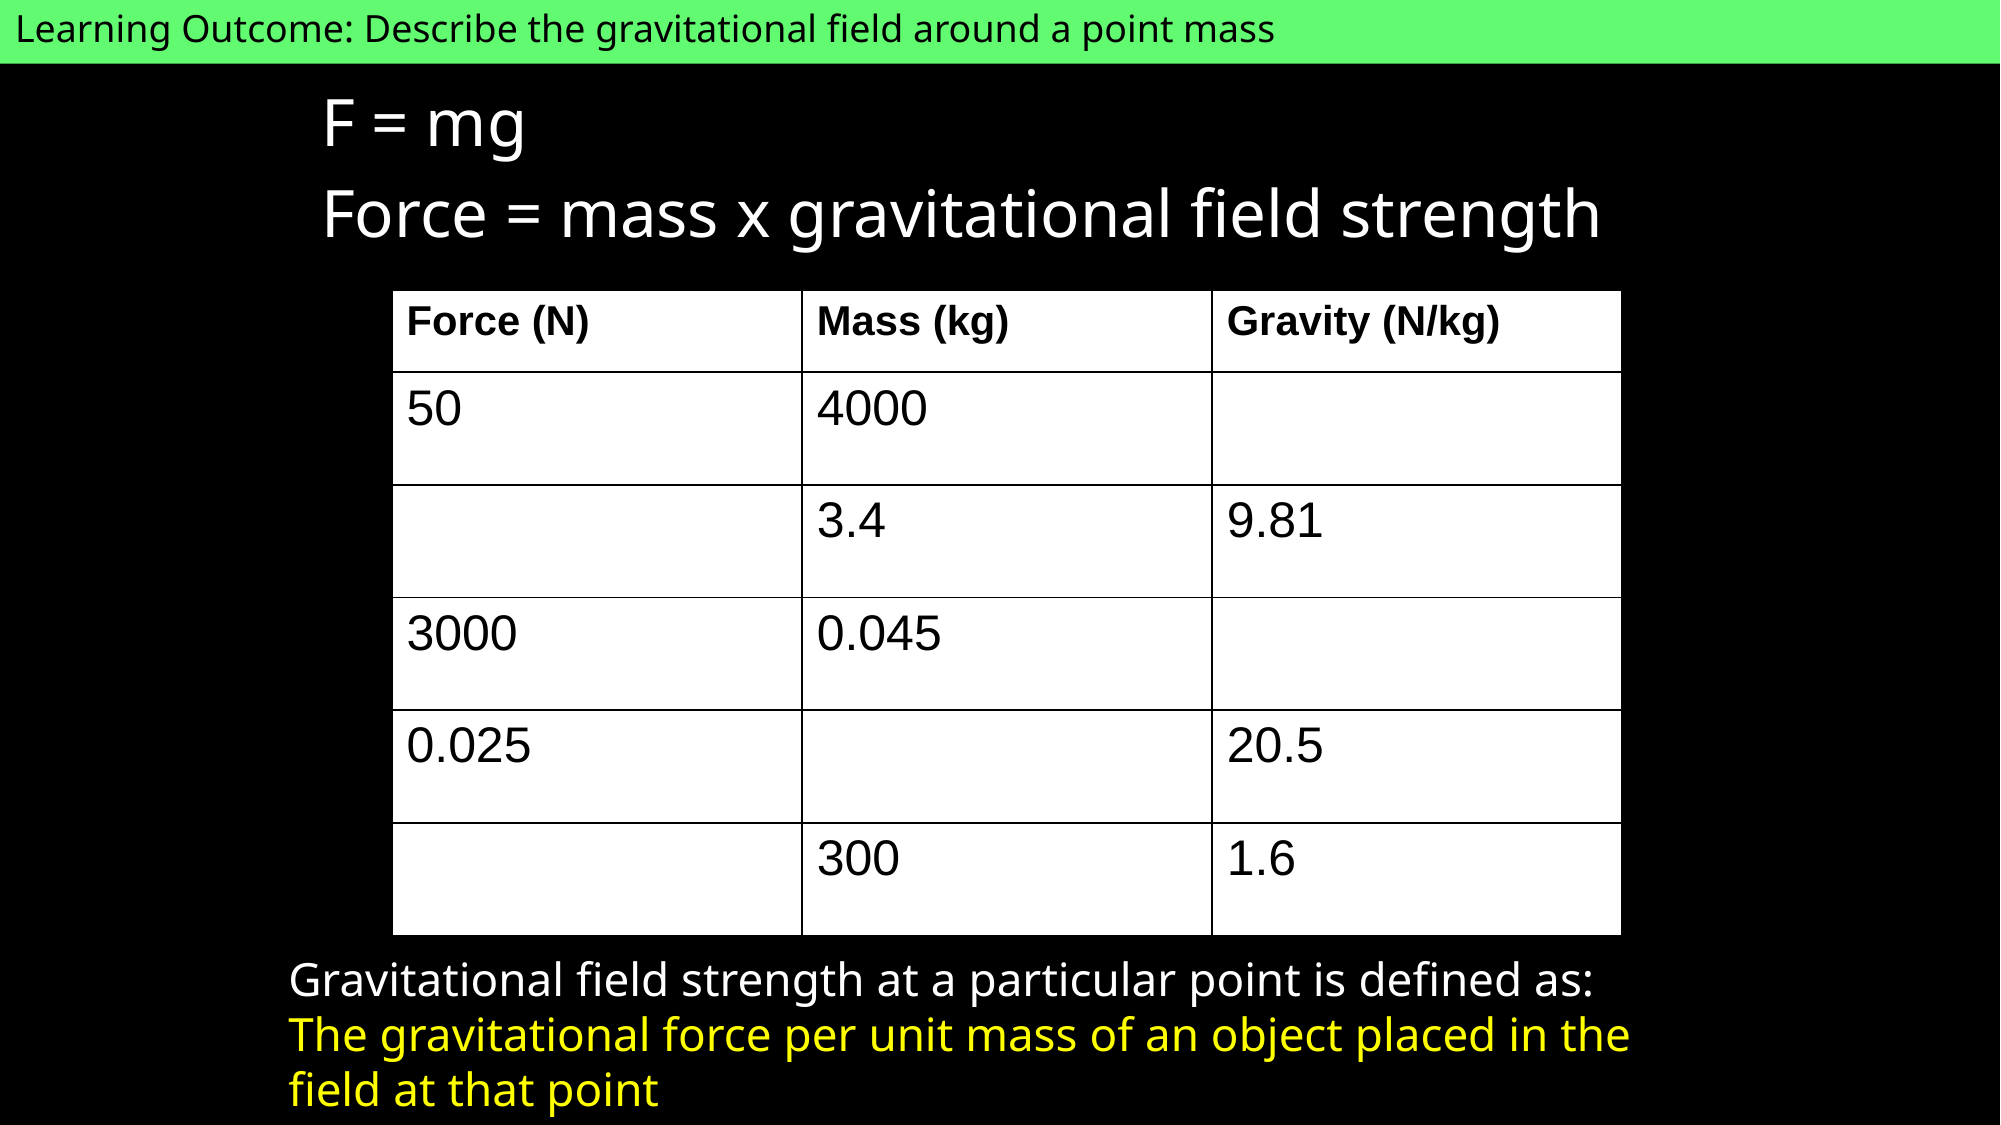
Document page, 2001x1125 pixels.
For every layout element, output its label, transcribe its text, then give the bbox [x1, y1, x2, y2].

table_cell [393, 824, 801, 935]
table_header Force (N) [393, 291, 801, 371]
table_cell [1213, 373, 1621, 484]
table_cell 1.6 [1213, 824, 1621, 935]
text_box Gravitational field strength at a particular point is defined as: The gravitational force per unit mass of an object placed in the field at that point [273, 942, 1739, 1123]
table_cell [393, 486, 801, 597]
table_cell 9.81 [1213, 486, 1621, 597]
text_box F = mg Force = mass x gravitational field strength [273, 65, 1721, 267]
table_cell 300 [803, 824, 1211, 935]
table_cell 50 [393, 373, 801, 484]
text_box Learning Outcome: Describe the gravitational field around a point mass [0, 0, 2000, 64]
table_header Mass (kg) [803, 291, 1211, 371]
table_cell 4000 [803, 373, 1211, 484]
table_cell 20.5 [1213, 711, 1621, 822]
table_cell 3000 [393, 598, 801, 709]
table_cell [803, 711, 1211, 822]
table_header Gravity (N/kg) [1213, 291, 1621, 371]
table_cell [1213, 598, 1621, 709]
table_cell 3.4 [803, 486, 1211, 597]
table_cell 0.025 [393, 711, 801, 822]
table_cell 0.045 [803, 598, 1211, 709]
